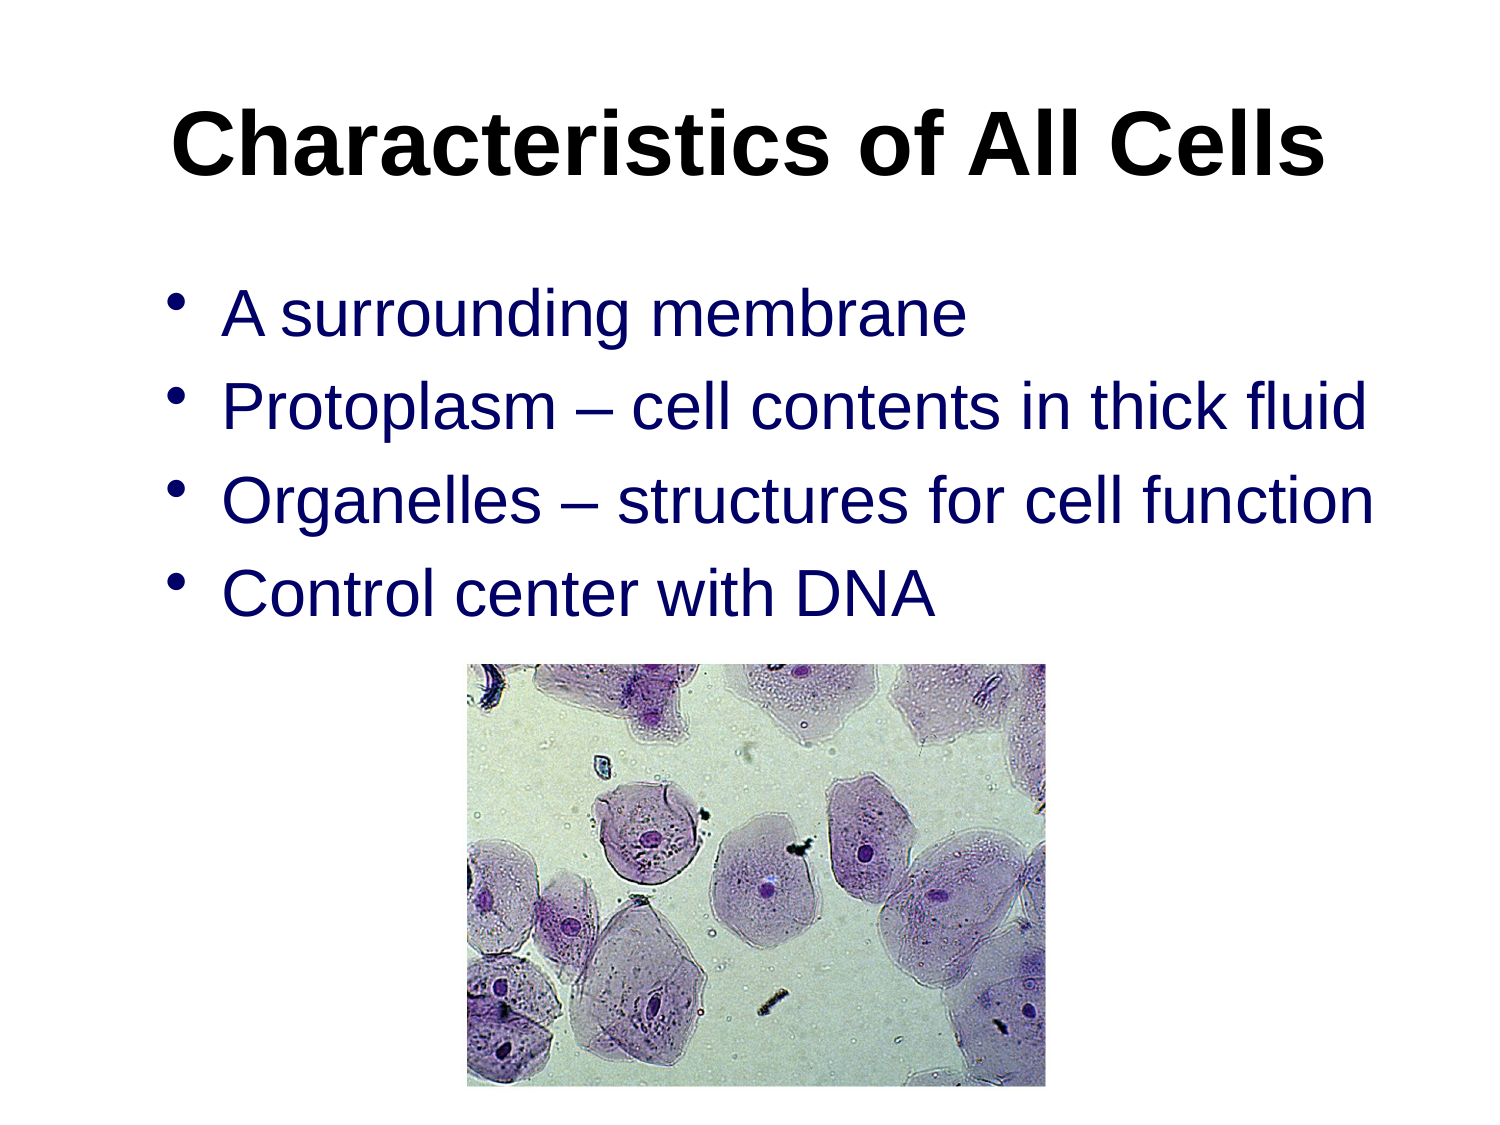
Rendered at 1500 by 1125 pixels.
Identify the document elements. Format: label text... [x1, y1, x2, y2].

title Characteristics of All Cells [74, 44, 1426, 233]
picture [462, 658, 1051, 1092]
list A surrounding membrane Protoplasm – cell contents in thick fluid Organelles – structures for cell function Control center with DNA [149, 262, 1401, 651]
